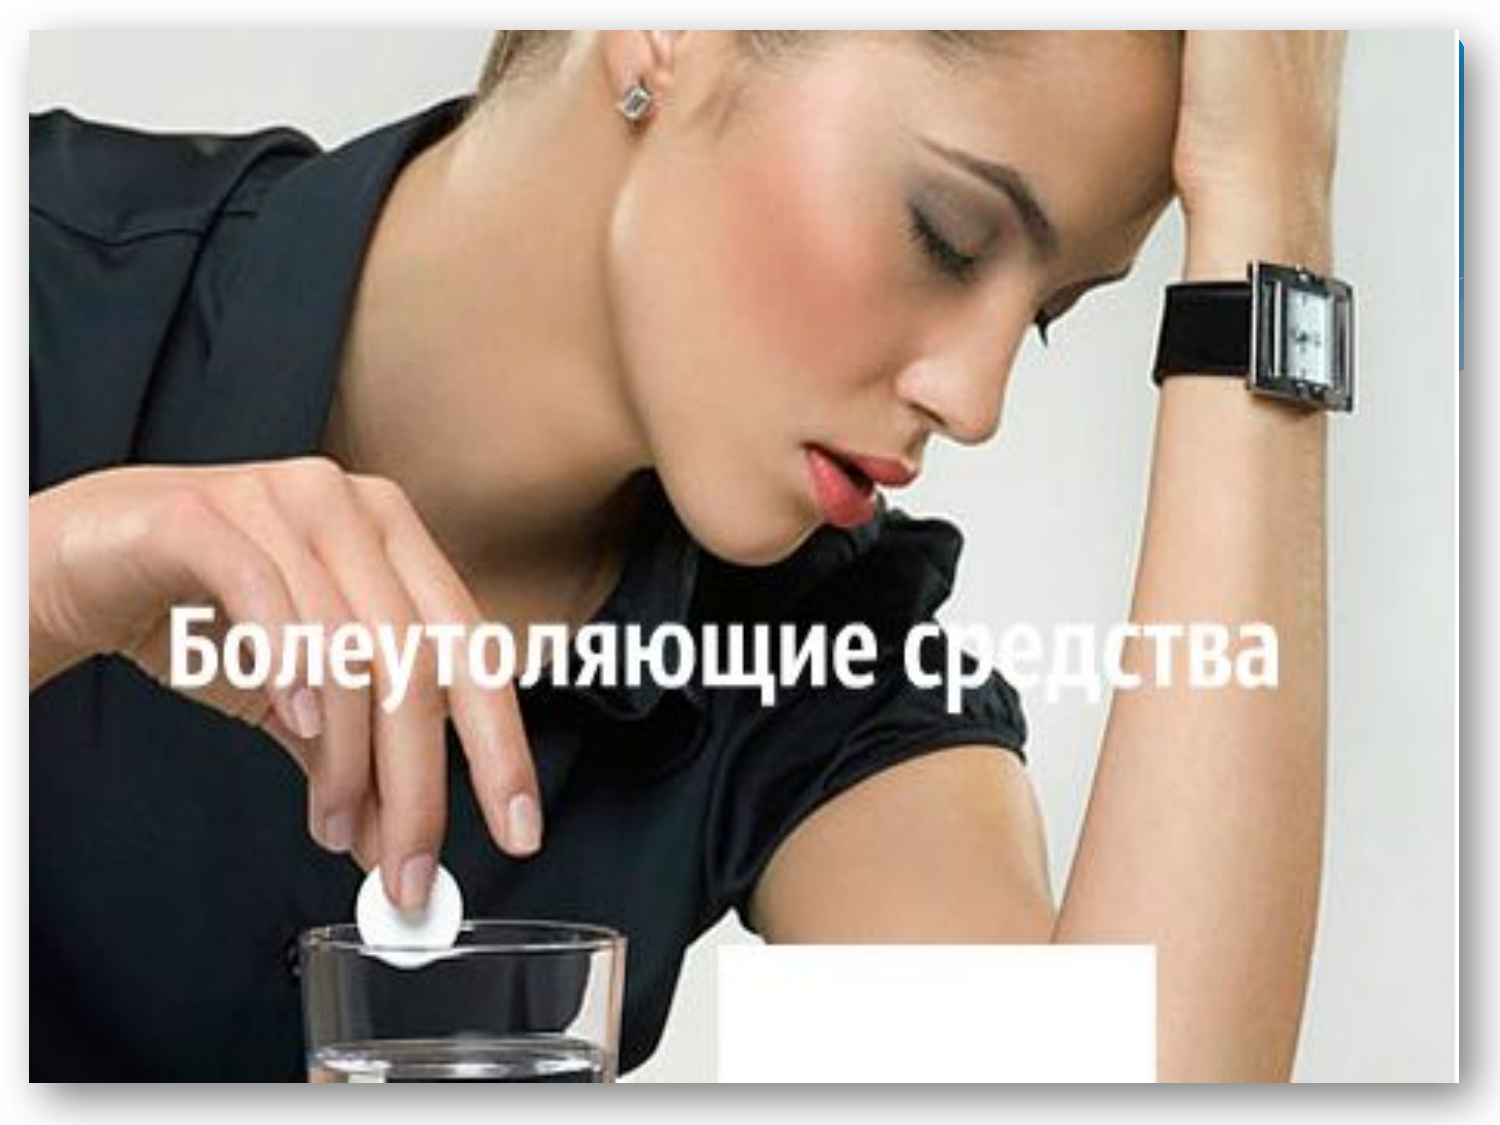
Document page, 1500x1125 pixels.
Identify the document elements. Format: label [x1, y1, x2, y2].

list [29, 30, 1459, 1083]
